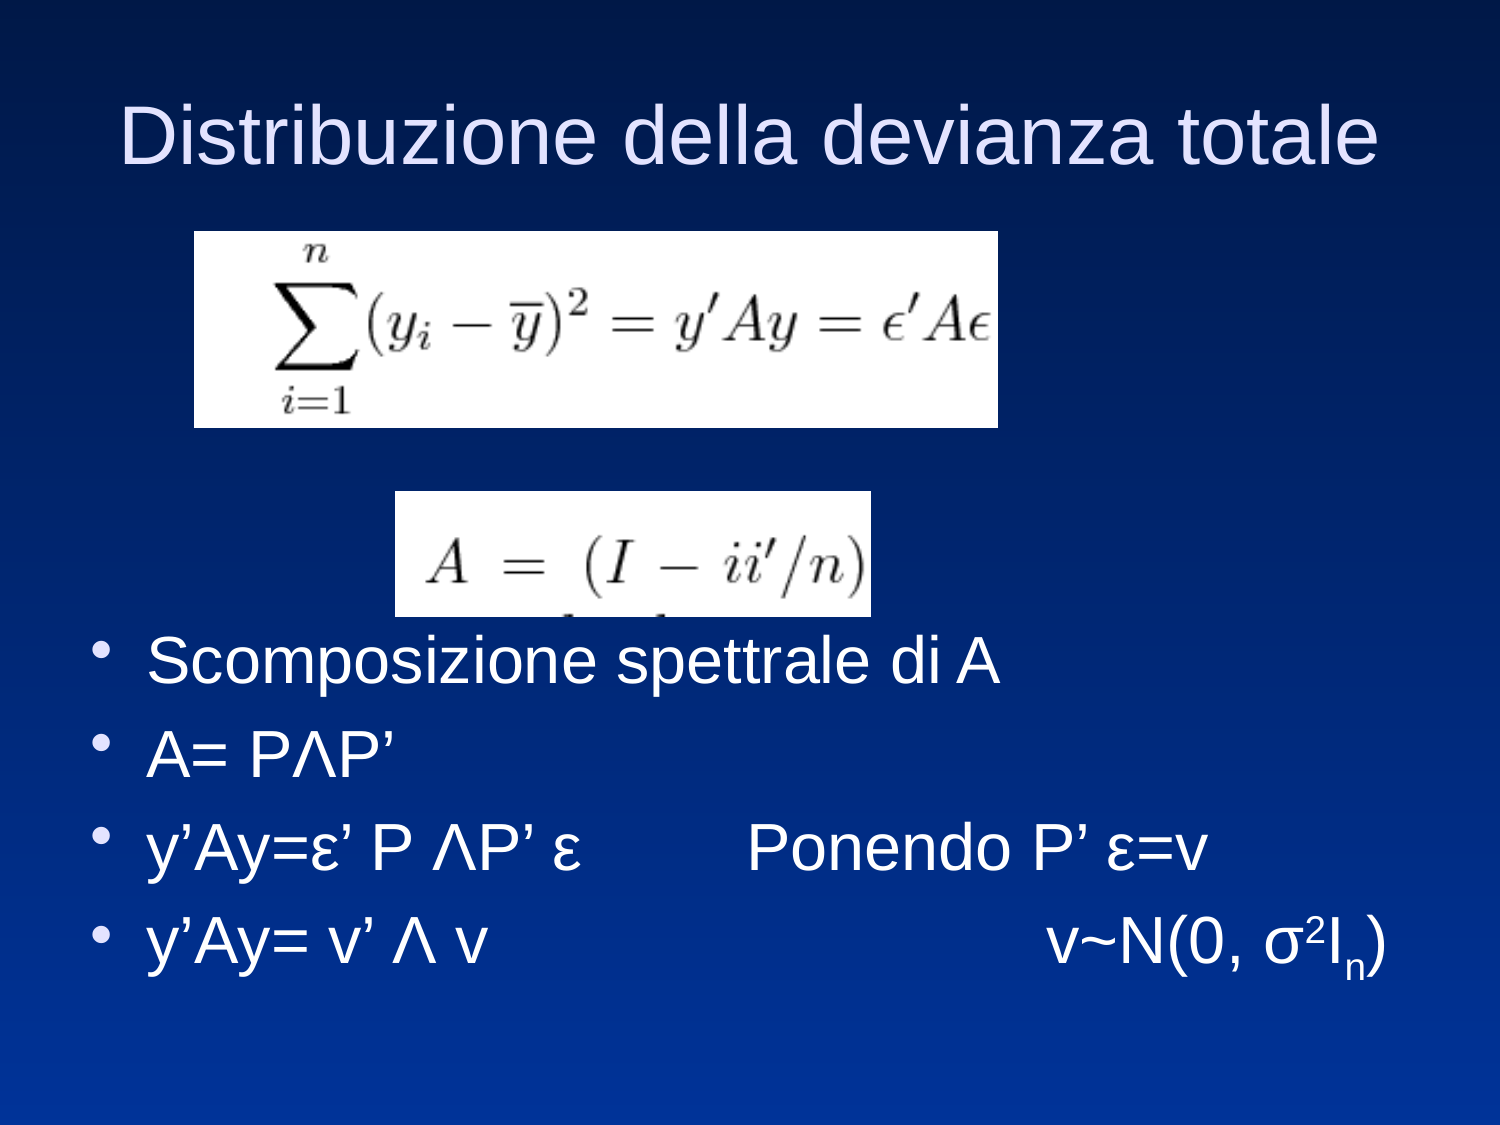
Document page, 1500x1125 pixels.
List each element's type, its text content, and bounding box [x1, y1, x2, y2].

title Distribuzione della devianza totale [74, 37, 1426, 226]
picture [194, 231, 999, 428]
list Scomposizione spettrale di A A= PΛP’ y’Ay=ε’ P ΛP’ ε Ponendo P’ ε=v y’Ay= v’ Λ v v~N(0, σ2In) [75, 609, 1425, 1000]
picture [395, 491, 871, 617]
